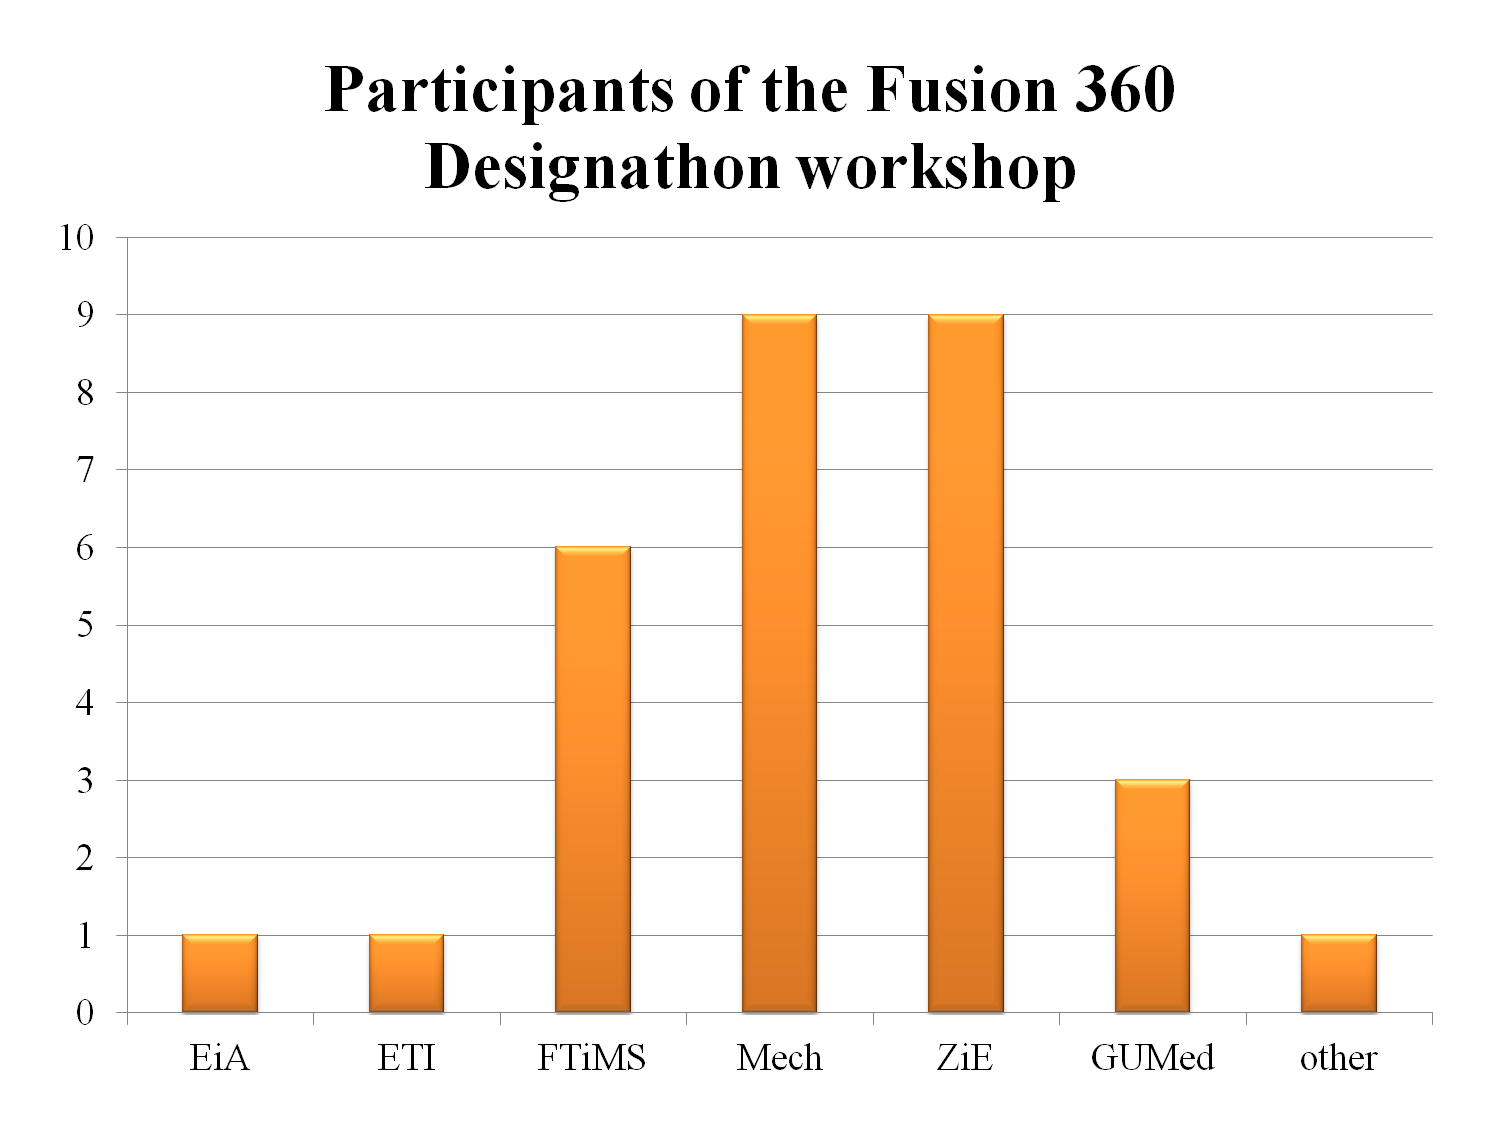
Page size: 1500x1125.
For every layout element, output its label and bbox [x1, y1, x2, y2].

picture [42, 31, 1457, 1093]
